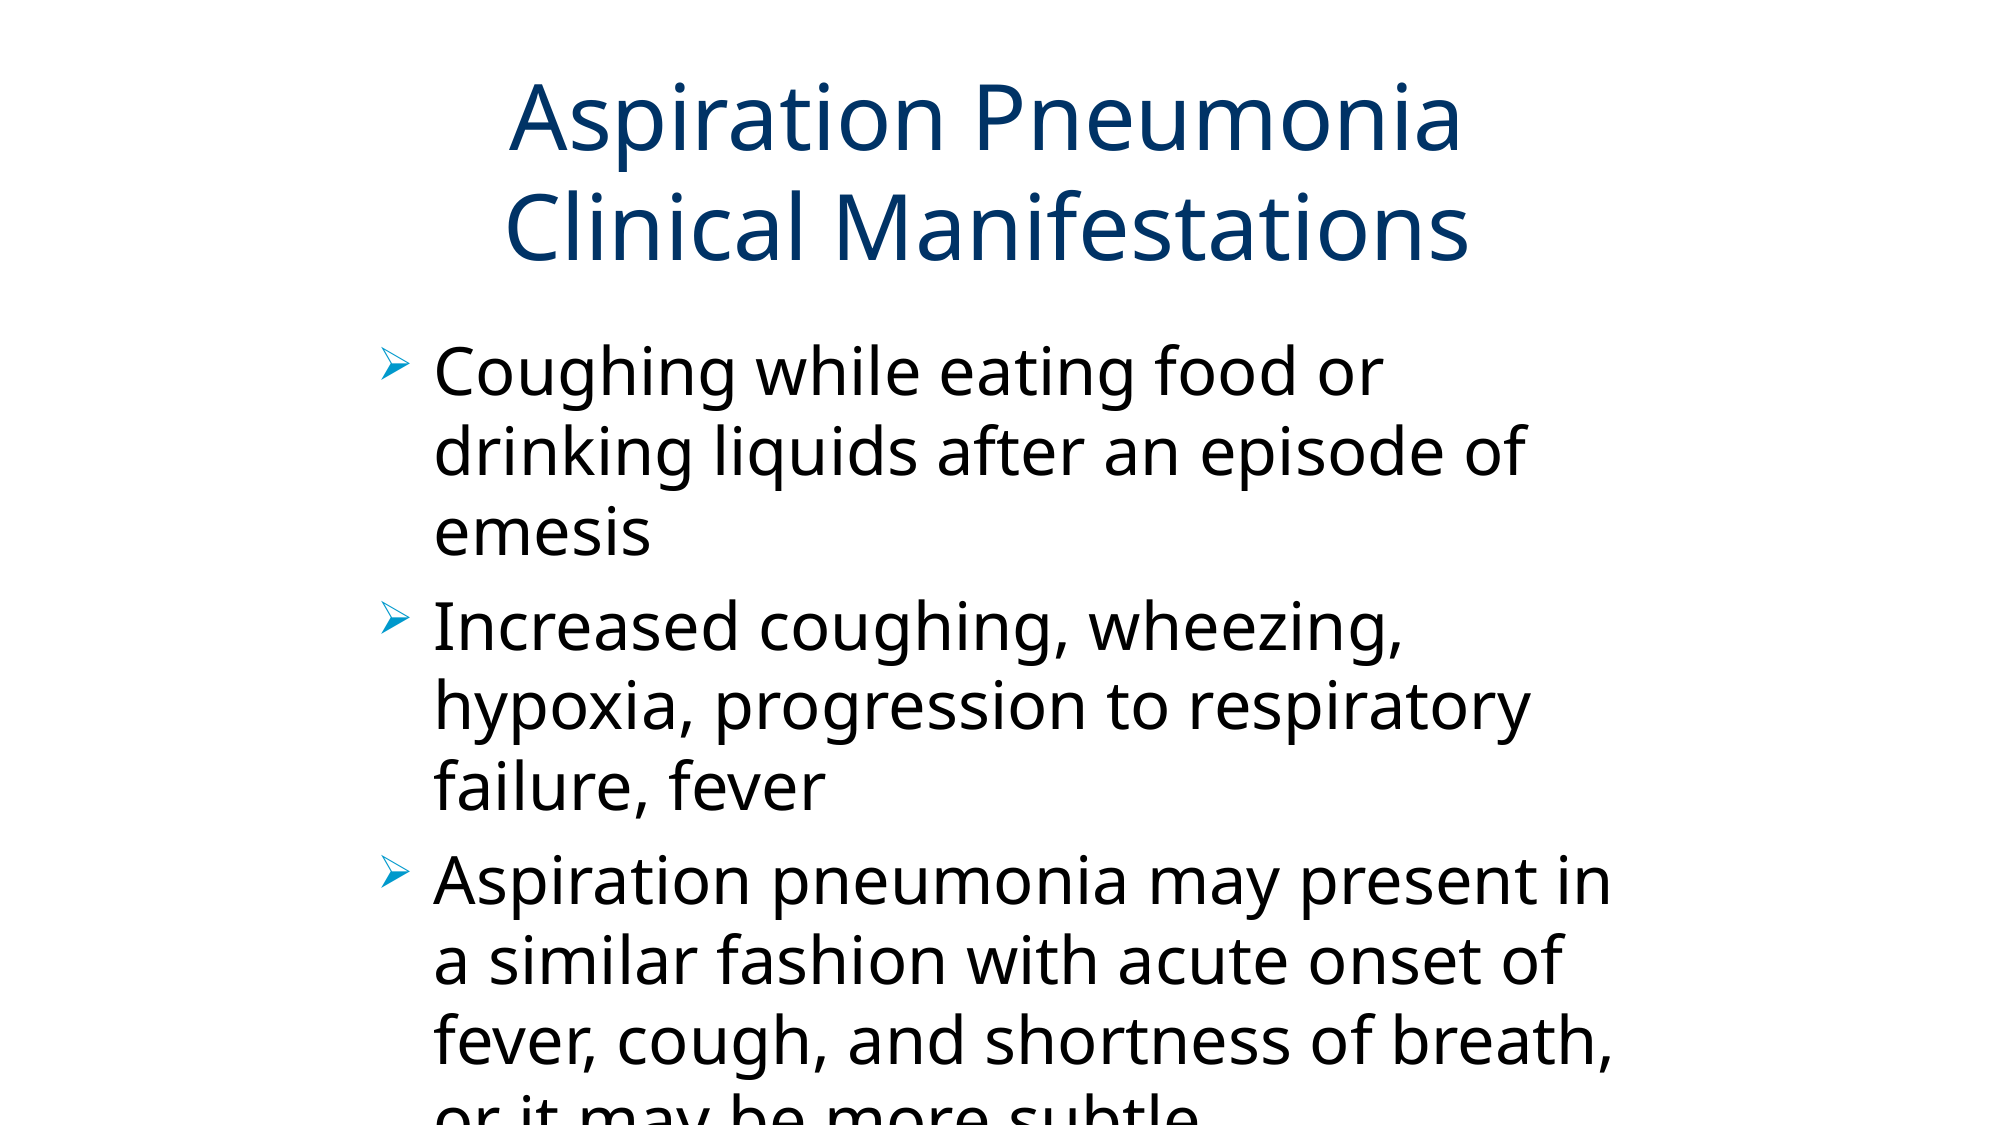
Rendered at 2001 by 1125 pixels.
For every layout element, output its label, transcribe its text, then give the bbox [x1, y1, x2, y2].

title Aspiration Pneumonia Clinical Manifestations [150, 12, 1850, 325]
list Coughing while eating food or drinking liquids after an episode of emesis Increased coughing, wheezing, hypoxia, progression to respiratory failure, fever Aspiration pneumonia may present in a similar fashion with acute onset of fever, cough, and shortness of breath, or it may be more subtle. [362, 320, 1638, 1052]
